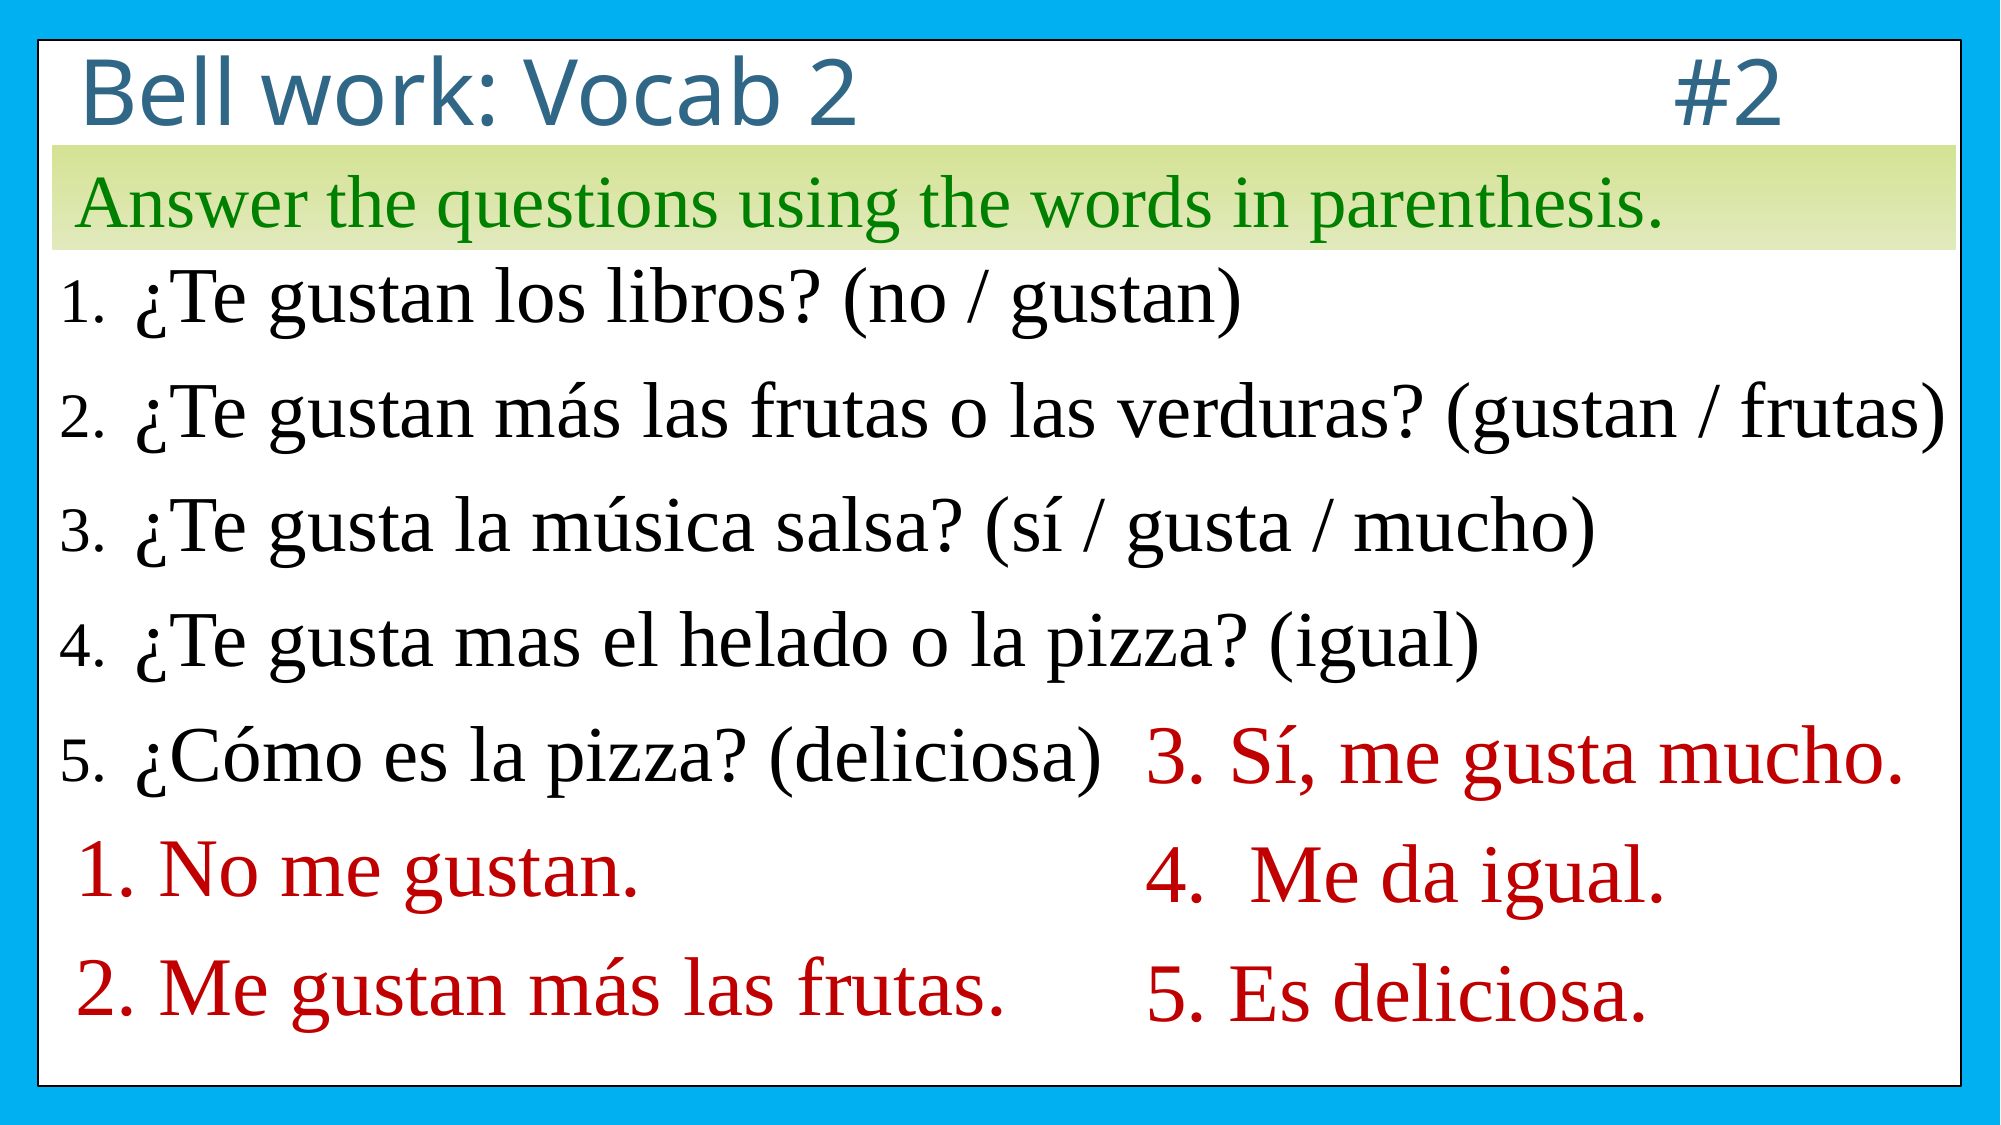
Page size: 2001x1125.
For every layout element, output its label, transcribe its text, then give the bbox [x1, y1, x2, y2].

text_box 3. Sí, me gusta mucho. 4. Me da igual. 5. Es deliciosa. [1122, 704, 1956, 1072]
title Bell work: Vocab 2 #2 [63, 36, 2000, 156]
text_box Answer the questions using the words in parenthesis. [52, 145, 1956, 246]
list 1. No me gustan. 2. Me gustan más las frutas. [52, 830, 1049, 1091]
text_box ¿Te gustan los libros? (no / gustan) ¿Te gustan más las frutas o las verduras? (gustan / frutas) ¿Te gusta la música salsa? (sí / gusta / mucho) ¿Te gusta mas el helado o la pizza? (igual) ¿Cómo es la pizza? (deliciosa) [37, 246, 2000, 830]
